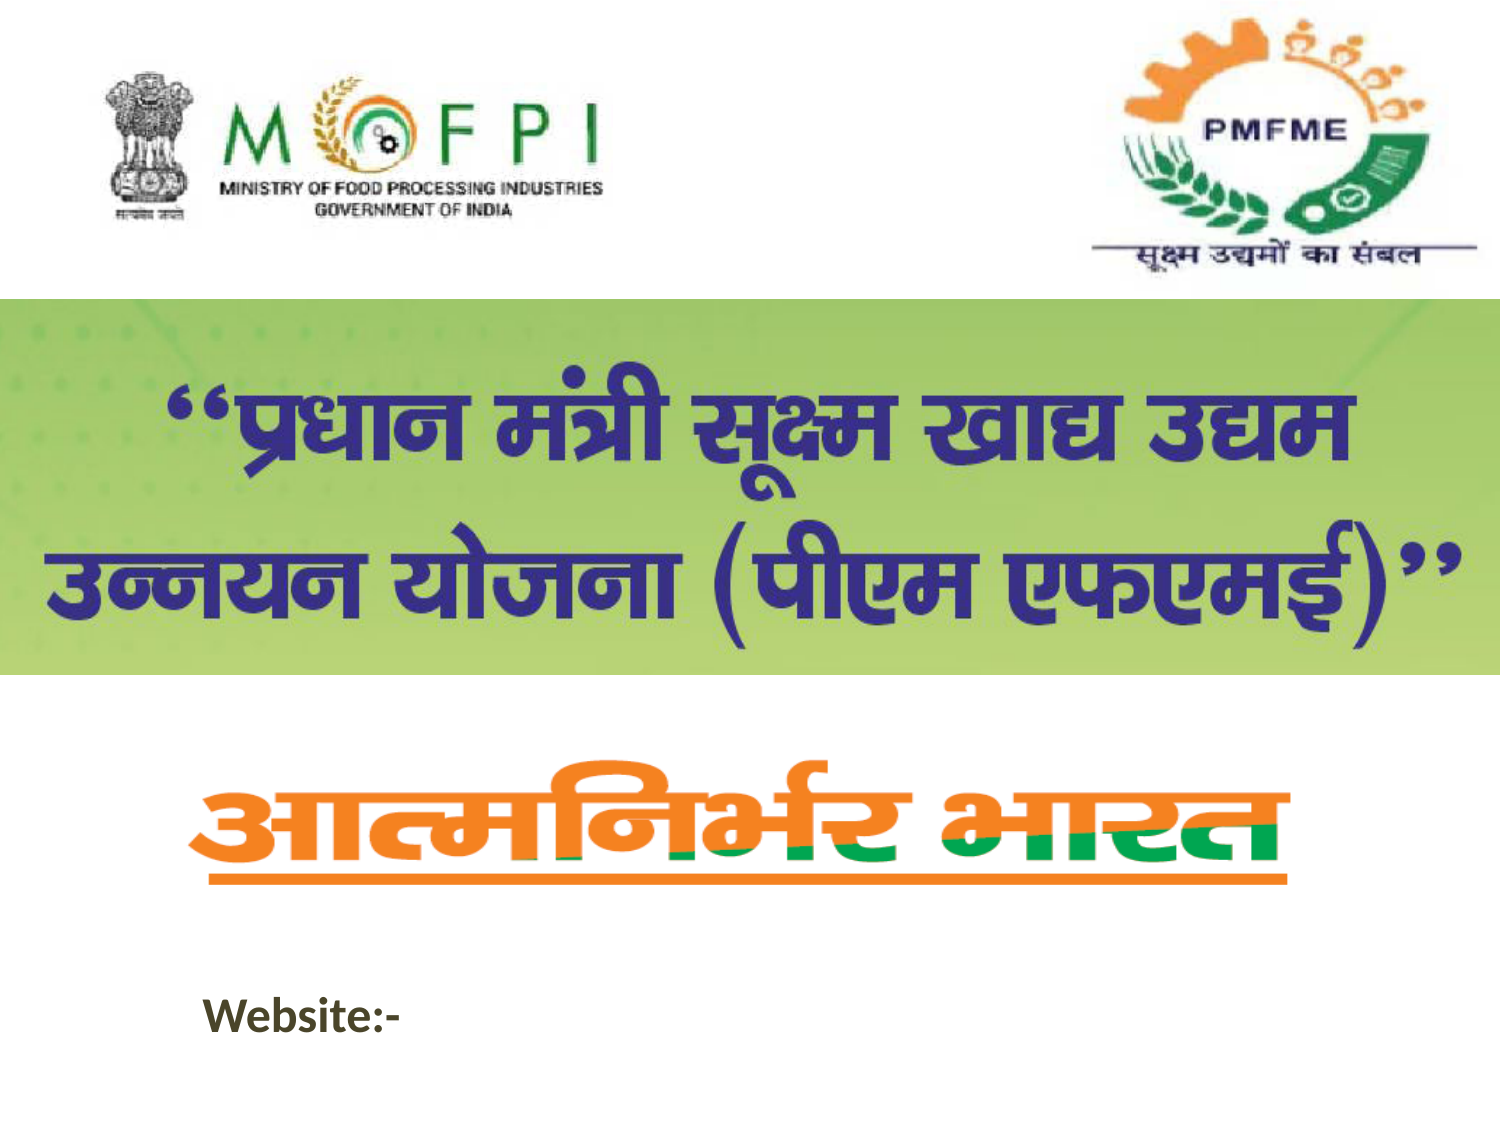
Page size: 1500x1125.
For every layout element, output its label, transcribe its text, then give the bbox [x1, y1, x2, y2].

picture [162, 749, 1326, 901]
text_box Website:- www.mofpi.nic.in [187, 974, 950, 1050]
picture [0, 0, 1500, 688]
